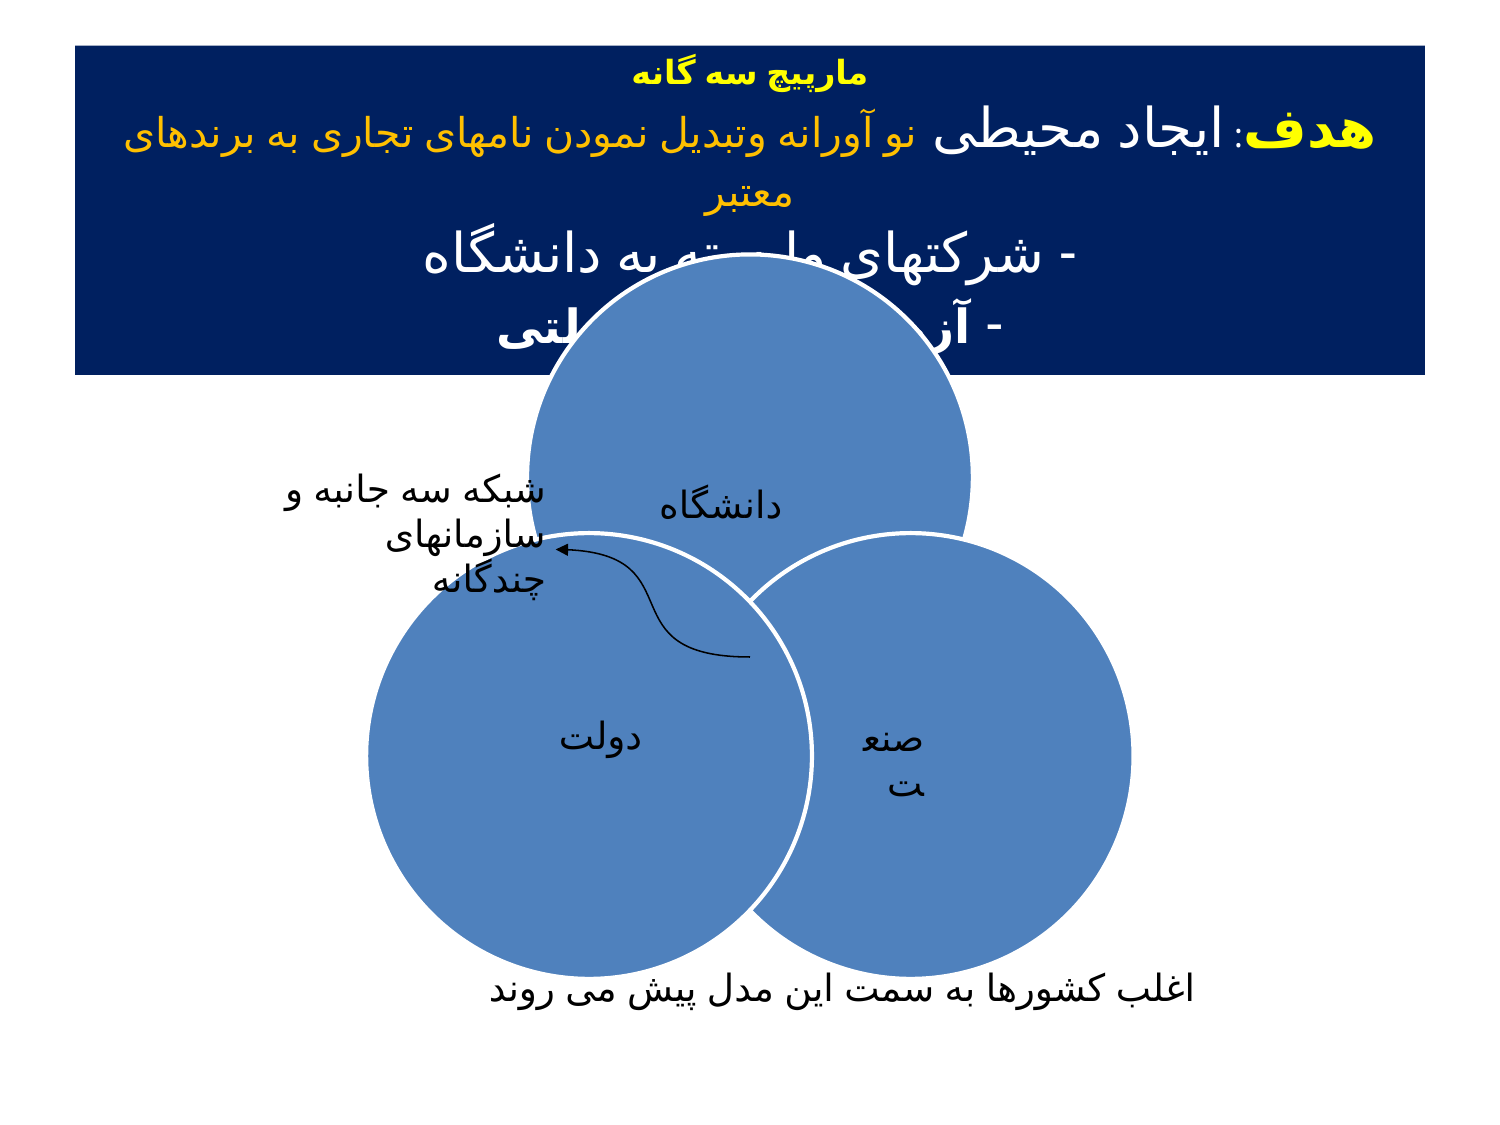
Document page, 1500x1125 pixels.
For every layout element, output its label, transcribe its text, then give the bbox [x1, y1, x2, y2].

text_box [74, 291, 1426, 1036]
title مارپیچ سه گانه هدف: ایجاد محیطی نو آورانه وتبدیل نمودن نامهای تجاری به برندهای معتبر - شرکتهای وابسته به دانشگاه - آزمایشگاههای دولتی [75, 45, 1425, 291]
